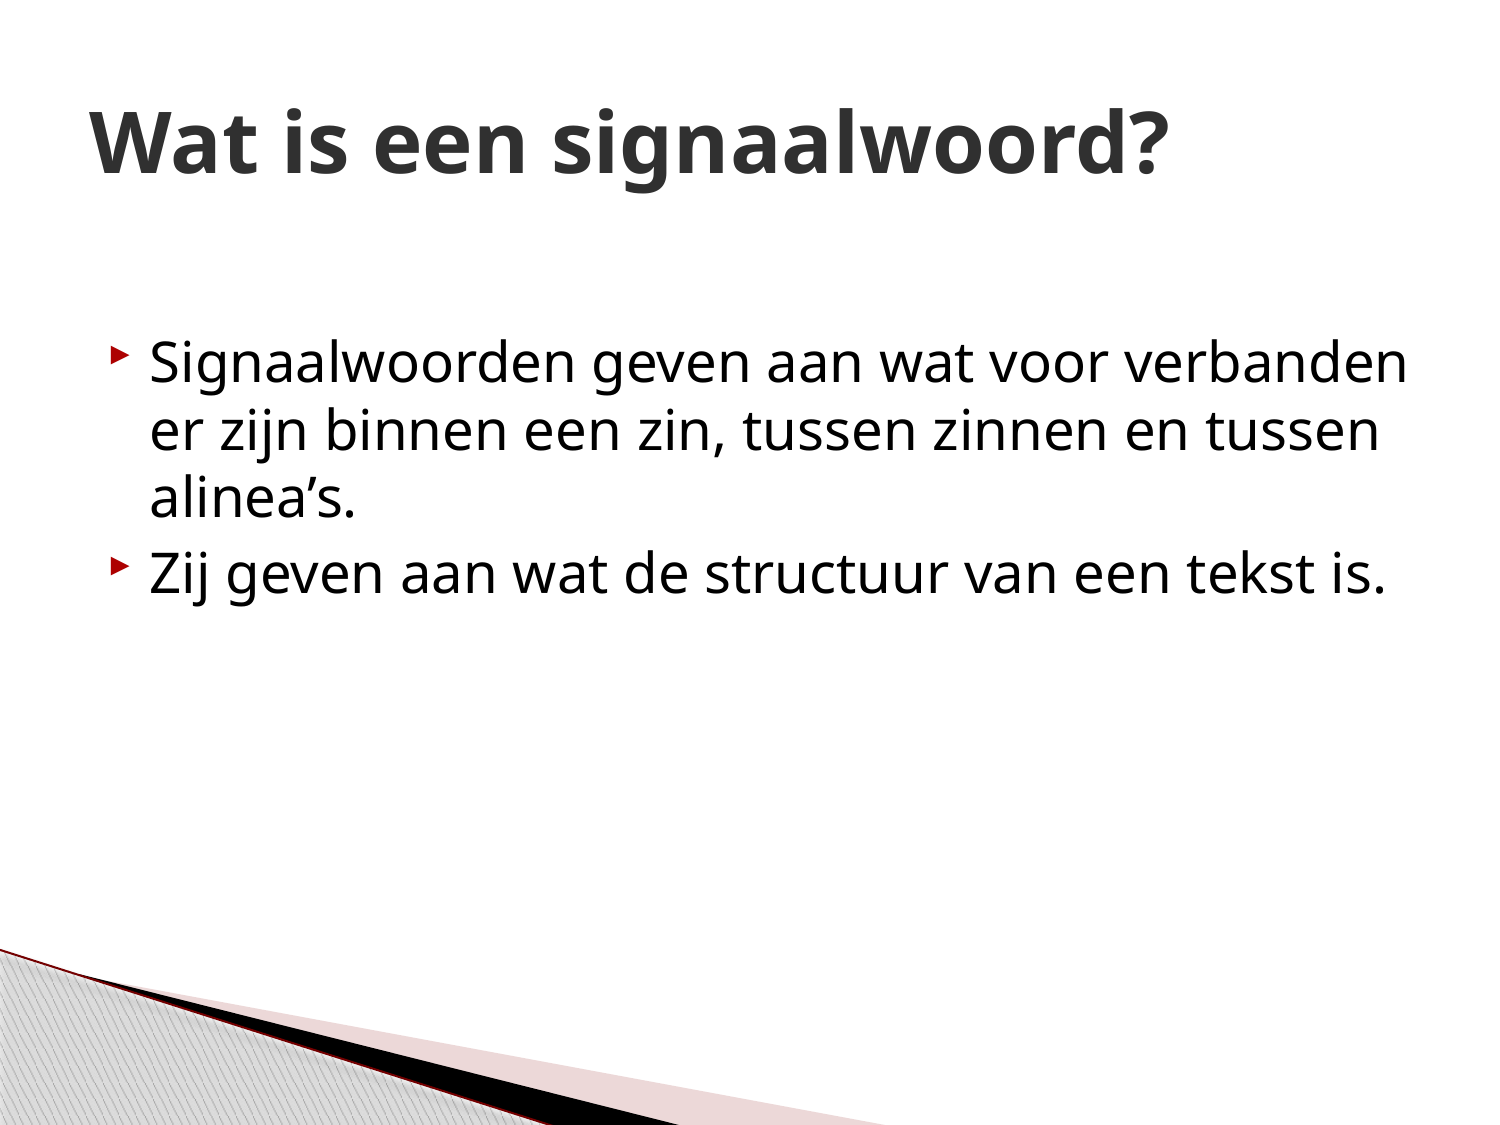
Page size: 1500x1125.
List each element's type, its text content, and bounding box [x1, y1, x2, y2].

list Signaalwoorden geven aan wat voor verbanden er zijn binnen een zin, tussen zinnen en tussen alinea’s. Zij geven aan wat de structuur van een tekst is. [75, 243, 1425, 986]
title Wat is een signaalwoord? [75, 45, 1425, 233]
